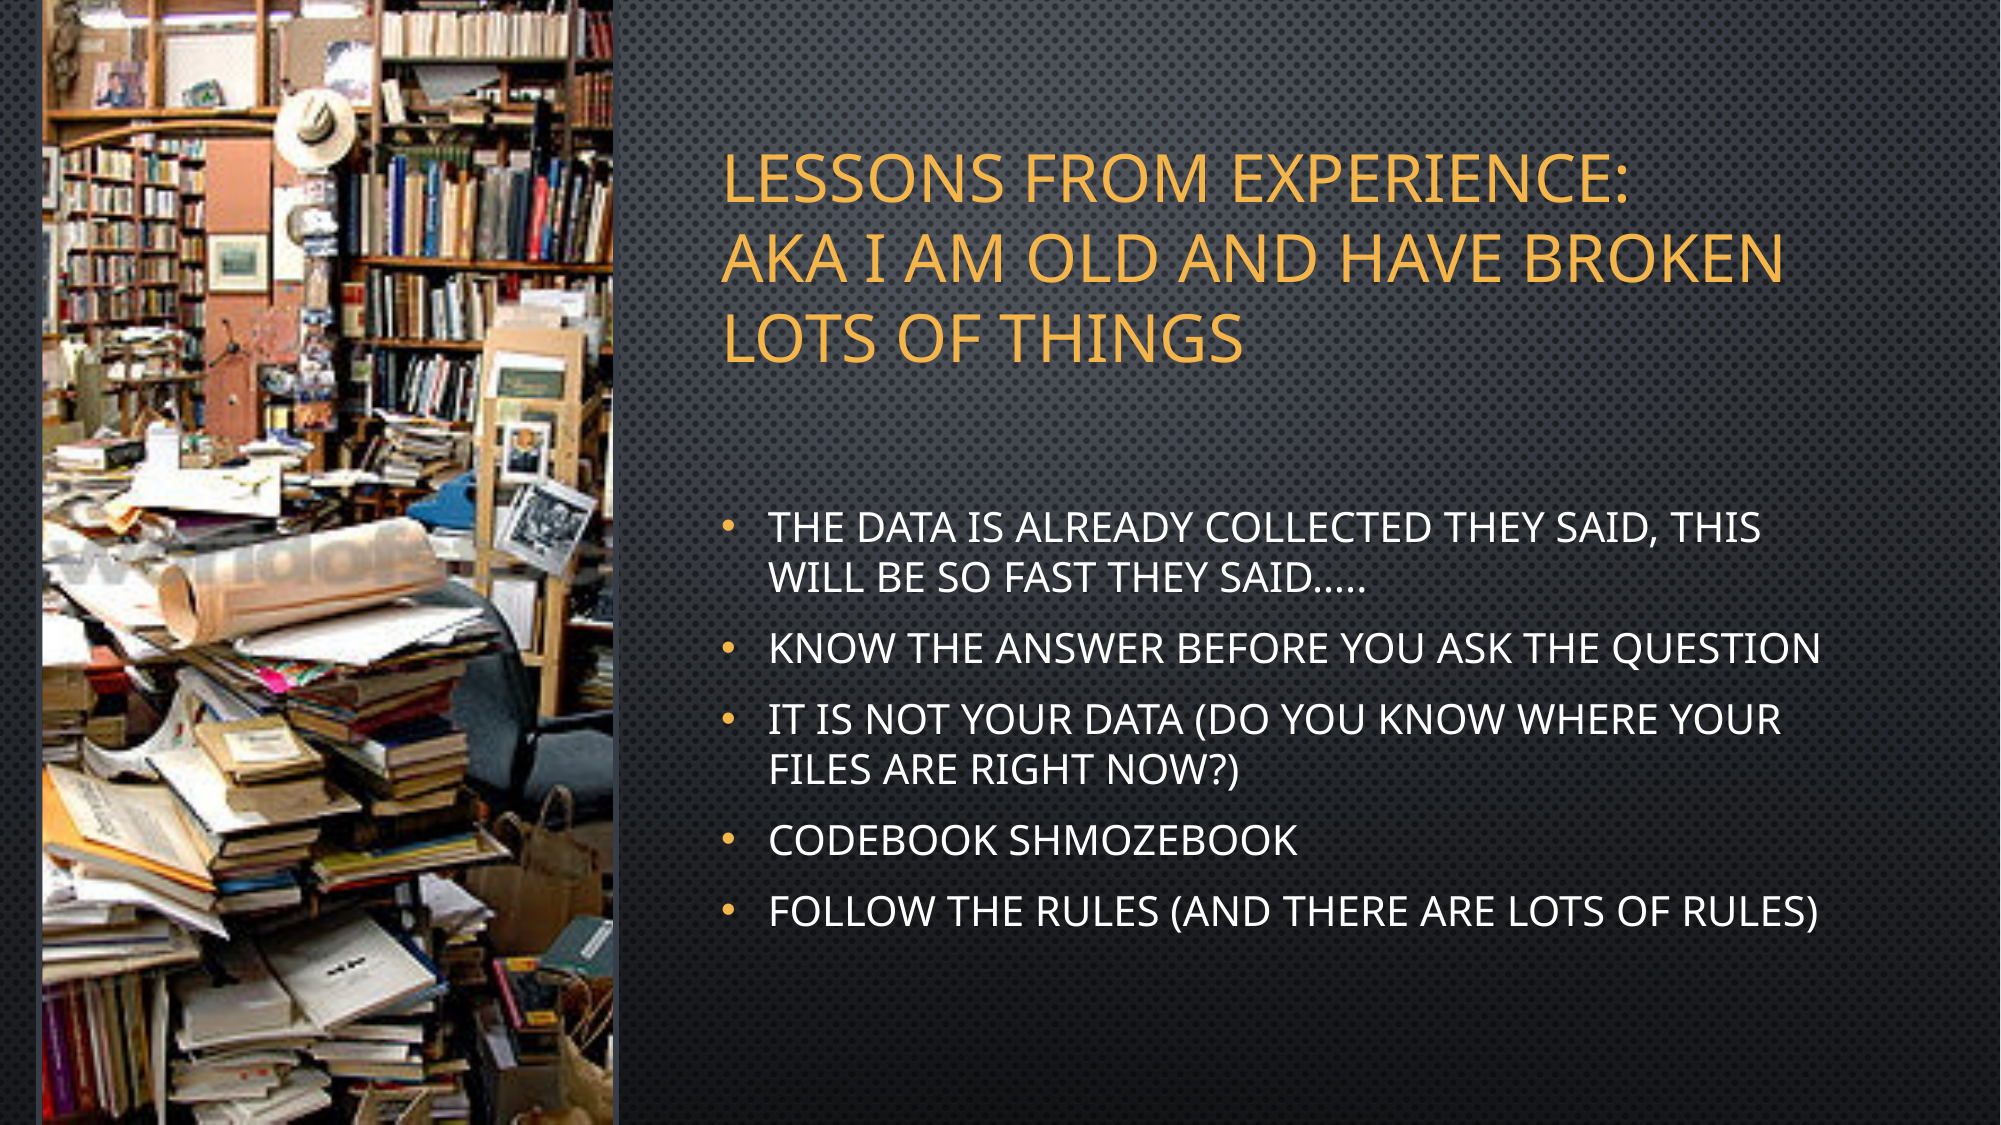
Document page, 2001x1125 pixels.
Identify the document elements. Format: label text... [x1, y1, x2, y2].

list The data is already collected they said, This will be so fast they said….. Know the answer before you ask the question It is not your data (Do you know where your files are right now?) Codebook Shmozebook Follow the Rules (and there are lots of rules) [706, 437, 1862, 998]
picture [42, 0, 614, 1125]
title Lessons from experience: AKA I am old and have broken lots of things [706, 99, 1813, 413]
